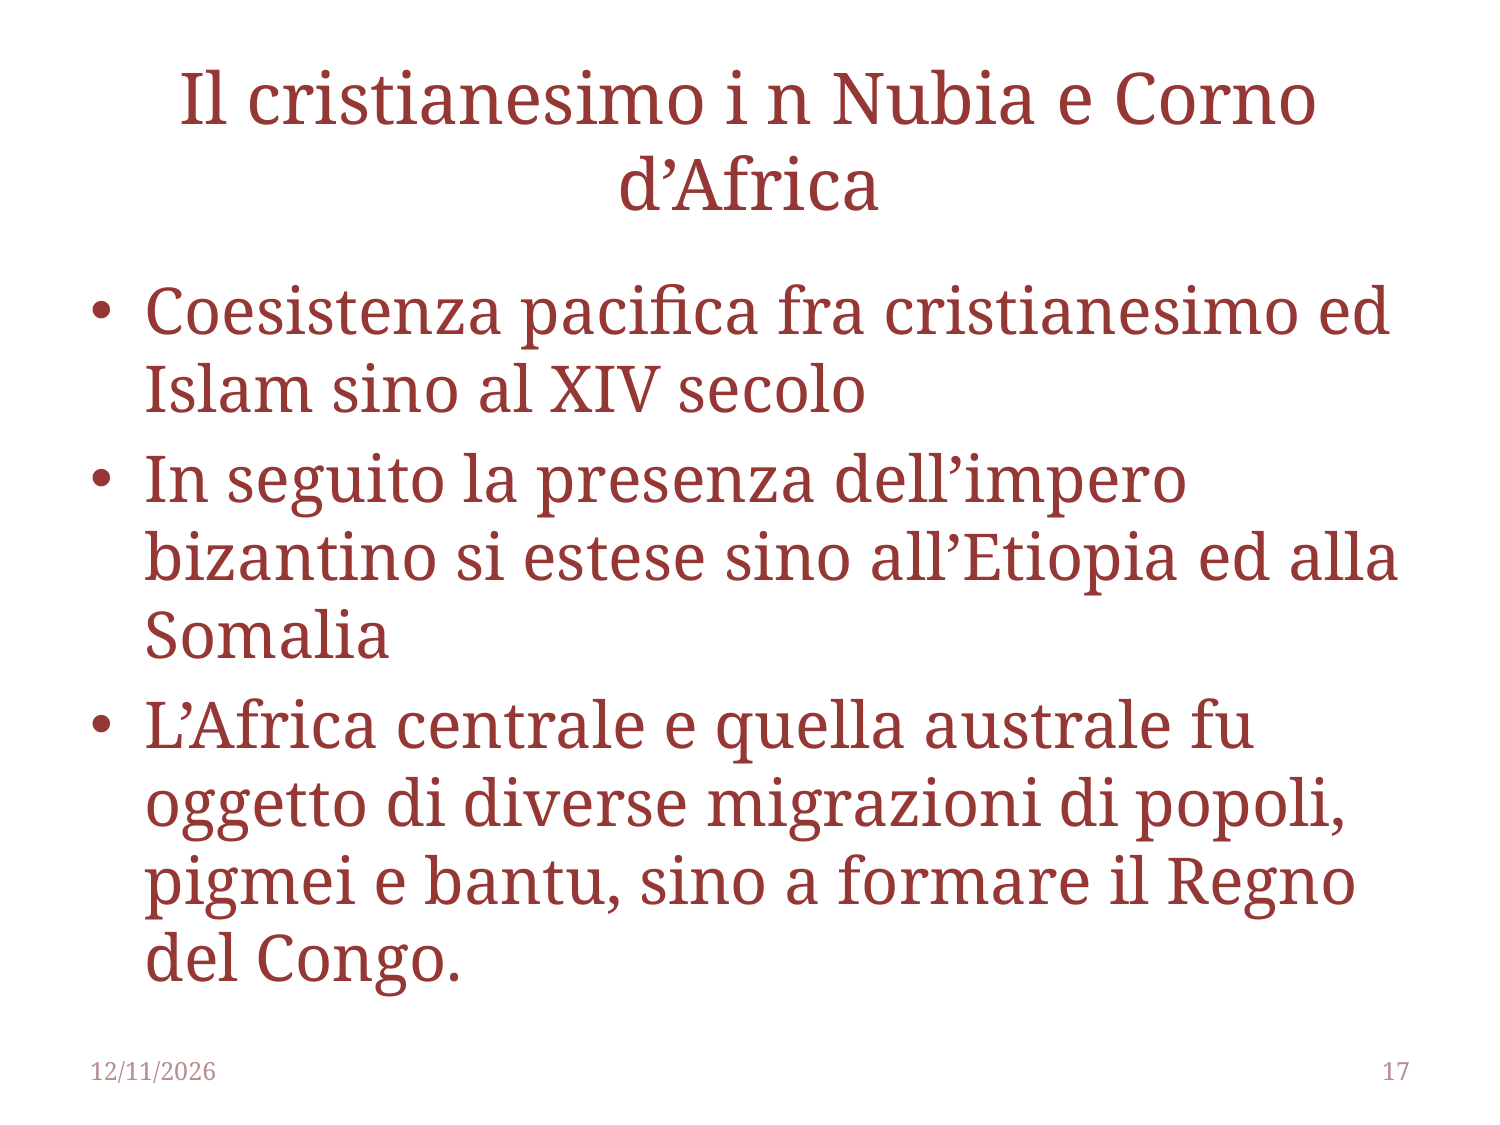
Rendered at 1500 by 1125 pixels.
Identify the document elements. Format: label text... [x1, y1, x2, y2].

list Coesistenza pacifica fra cristianesimo ed Islam sino al XIV secolo In seguito la presenza dell’impero bizantino si estese sino all’Etiopia ed alla Somalia L’Africa centrale e quella australe fu oggetto di diverse migrazioni di popoli, pigmei e bantu, sino a formare il Regno del Congo. [75, 262, 1425, 1005]
slide_number 17 [1074, 1042, 1425, 1103]
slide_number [75, 1042, 425, 1103]
title Il cristianesimo i n Nubia e Corno d’Africa [75, 45, 1425, 233]
